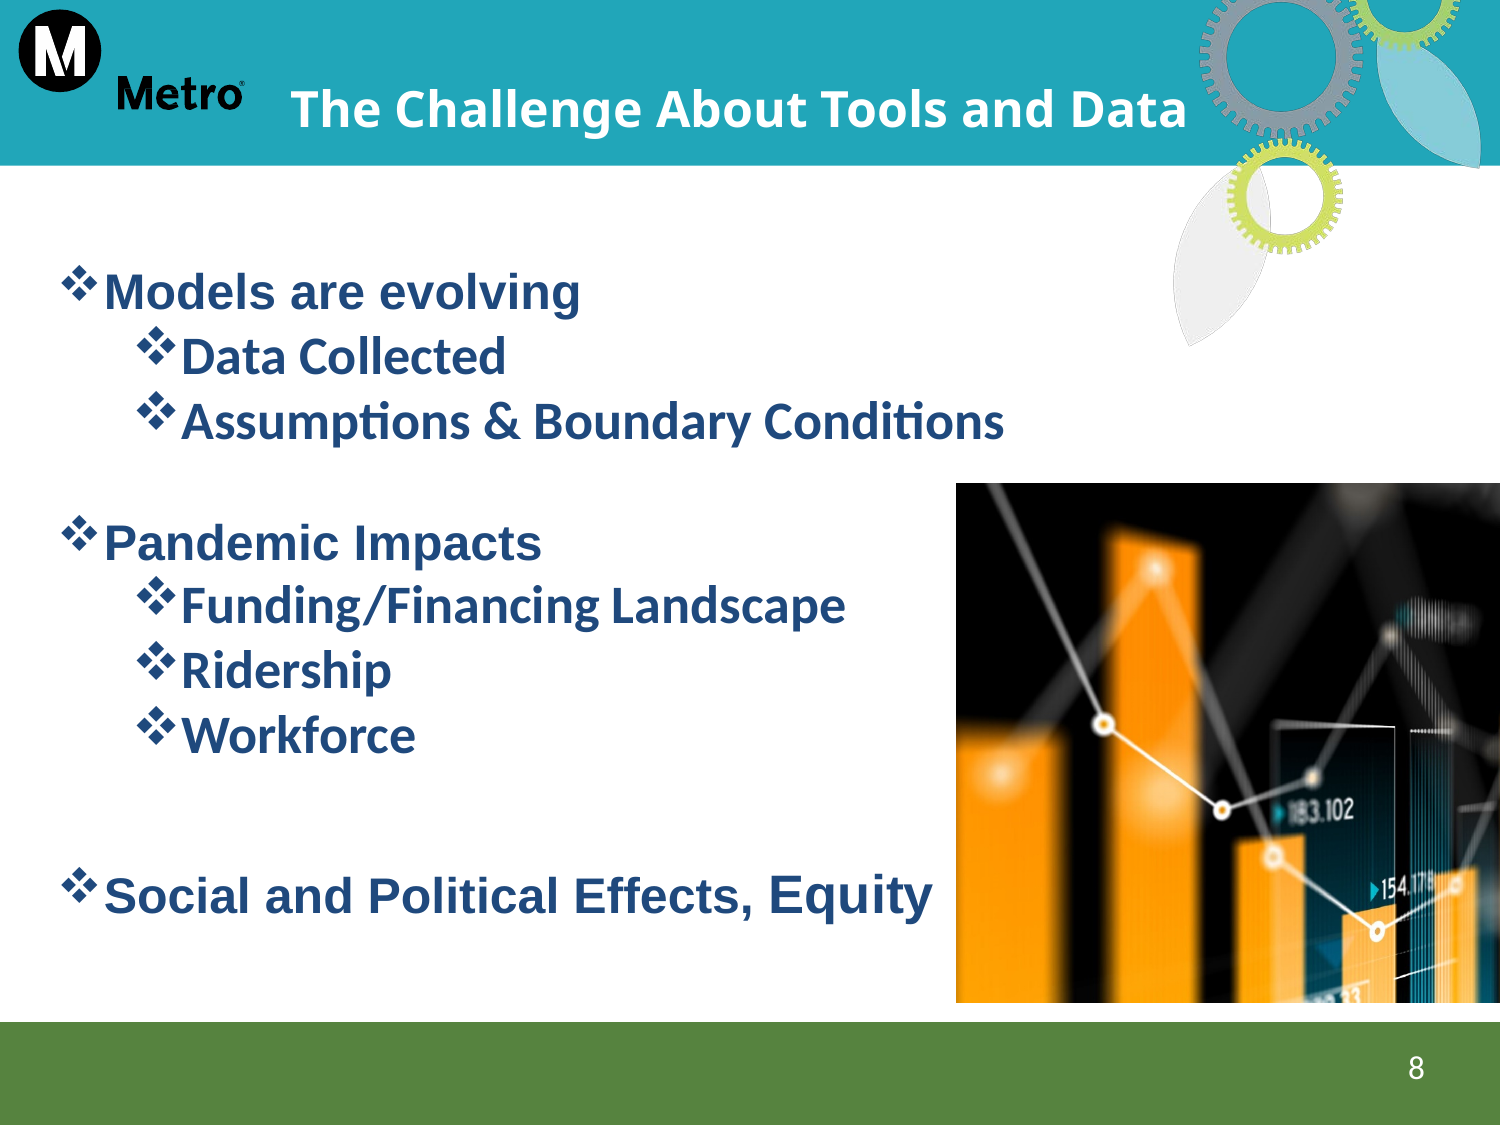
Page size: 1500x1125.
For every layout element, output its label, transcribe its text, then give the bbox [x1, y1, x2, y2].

title The Challenge About Tools and Data [290, 77, 1210, 139]
picture [1130, 0, 1500, 398]
picture [956, 483, 1500, 1004]
list Models are evolving Data Collected Assumptions & Boundary Conditions Pandemic Impacts Funding/Financing Landscape Ridership Workforce Social and Political Effects, Equity [56, 195, 1425, 1094]
